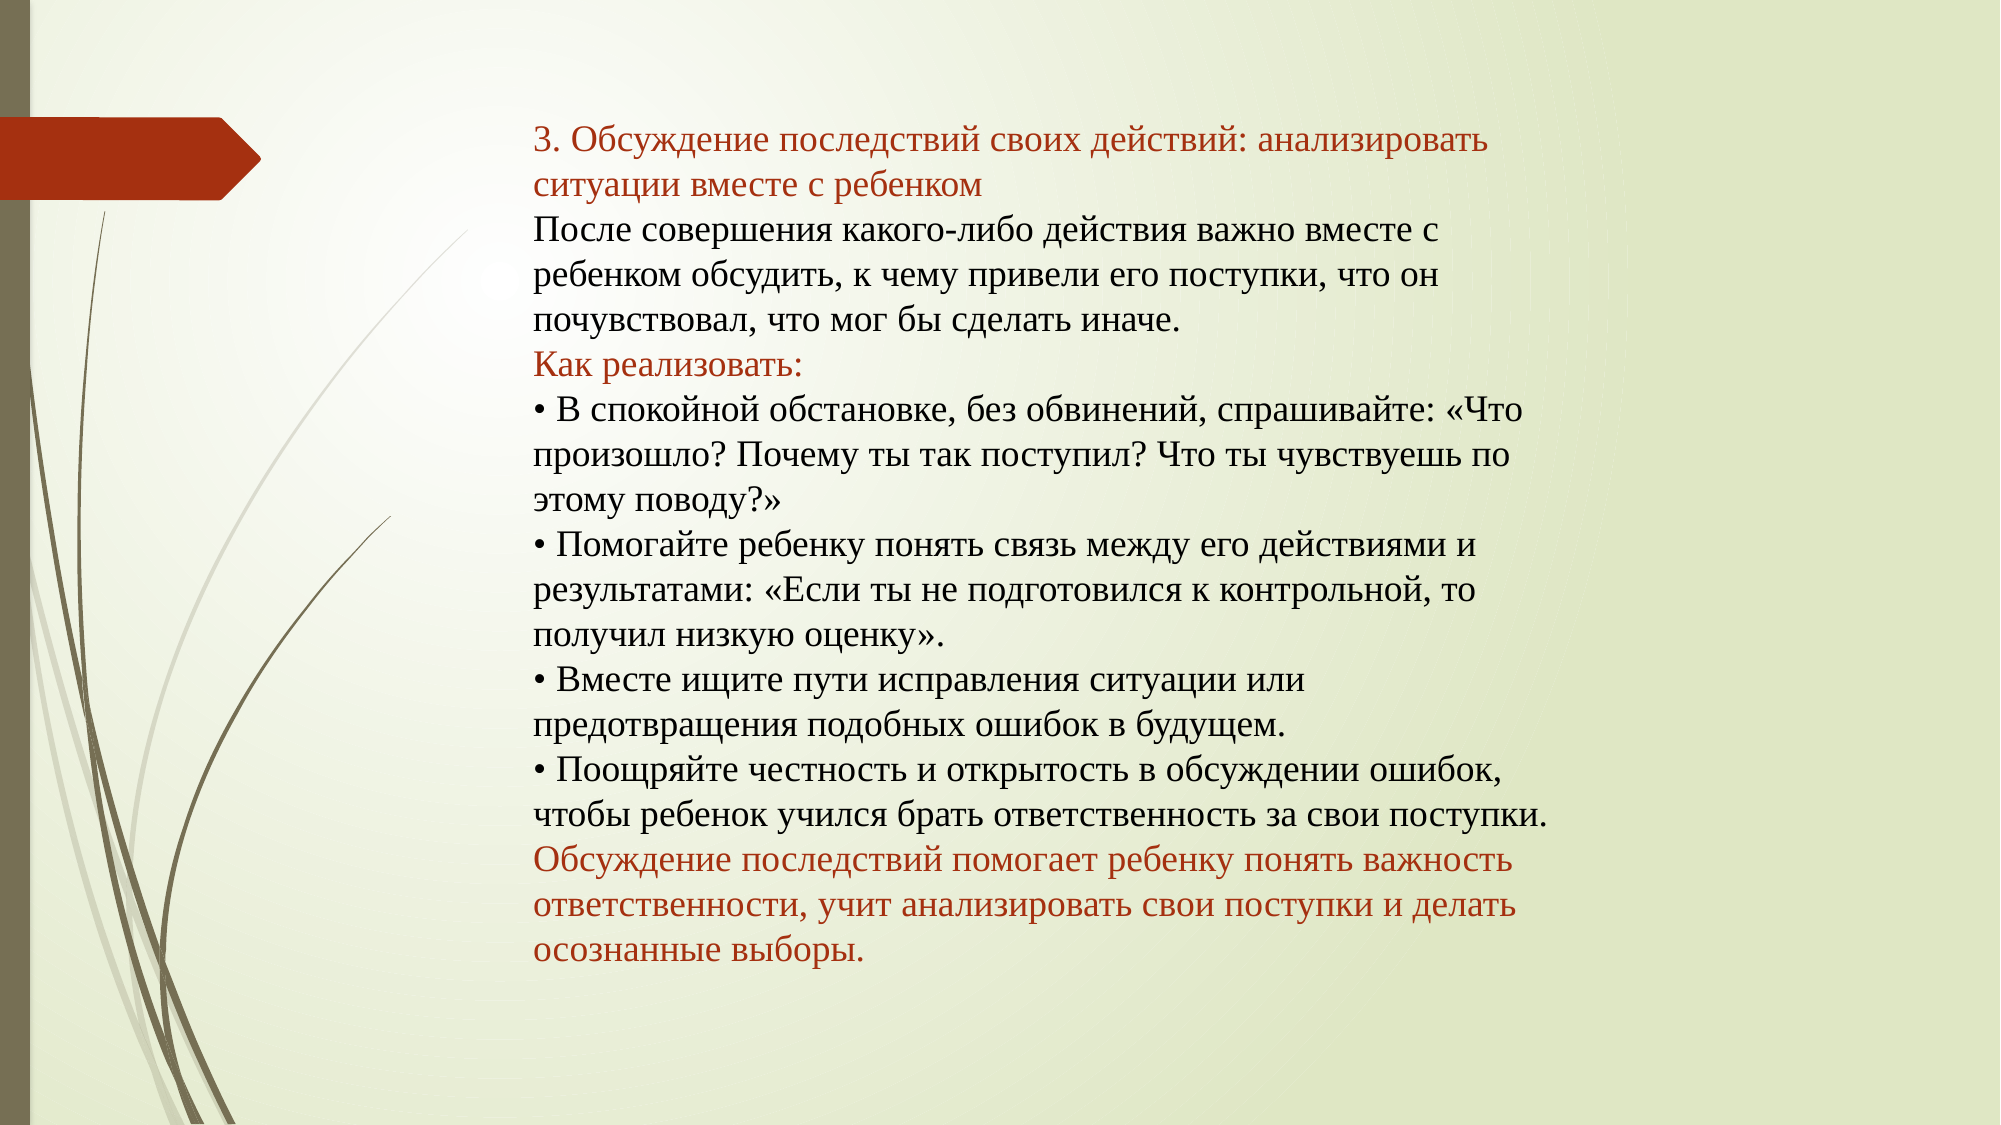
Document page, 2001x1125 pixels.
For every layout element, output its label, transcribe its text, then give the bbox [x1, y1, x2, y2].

text_box 3. Обсуждение последствий своих действий: анализировать ситуации вместе с ребенком После совершения какого-либо действия важно вместе с ребенком обсудить, к чему привели его поступки, что он почувствовал, что мог бы сделать иначе. Как реализовать: • В спокойной обстановке, без обвинений, спрашивайте: «Что произошло? Почему ты так поступил? Что ты чувствуешь по этому поводу?» • Помогайте ребенку понять связь между его действиями и результатами: «Если ты не подготовился к контрольной, то получил низкую оценку». • Вместе ищите пути исправления ситуации или предотвращения подобных ошибок в будущем. • Поощряйте честность и открытость в обсуждении ошибок, чтобы ребенок учился брать ответственность за свои поступки. Обсуждение последствий помогает ребенку понять важность ответственности, учит анализировать свои поступки и делать осознанные выборы. [518, 106, 1589, 976]
